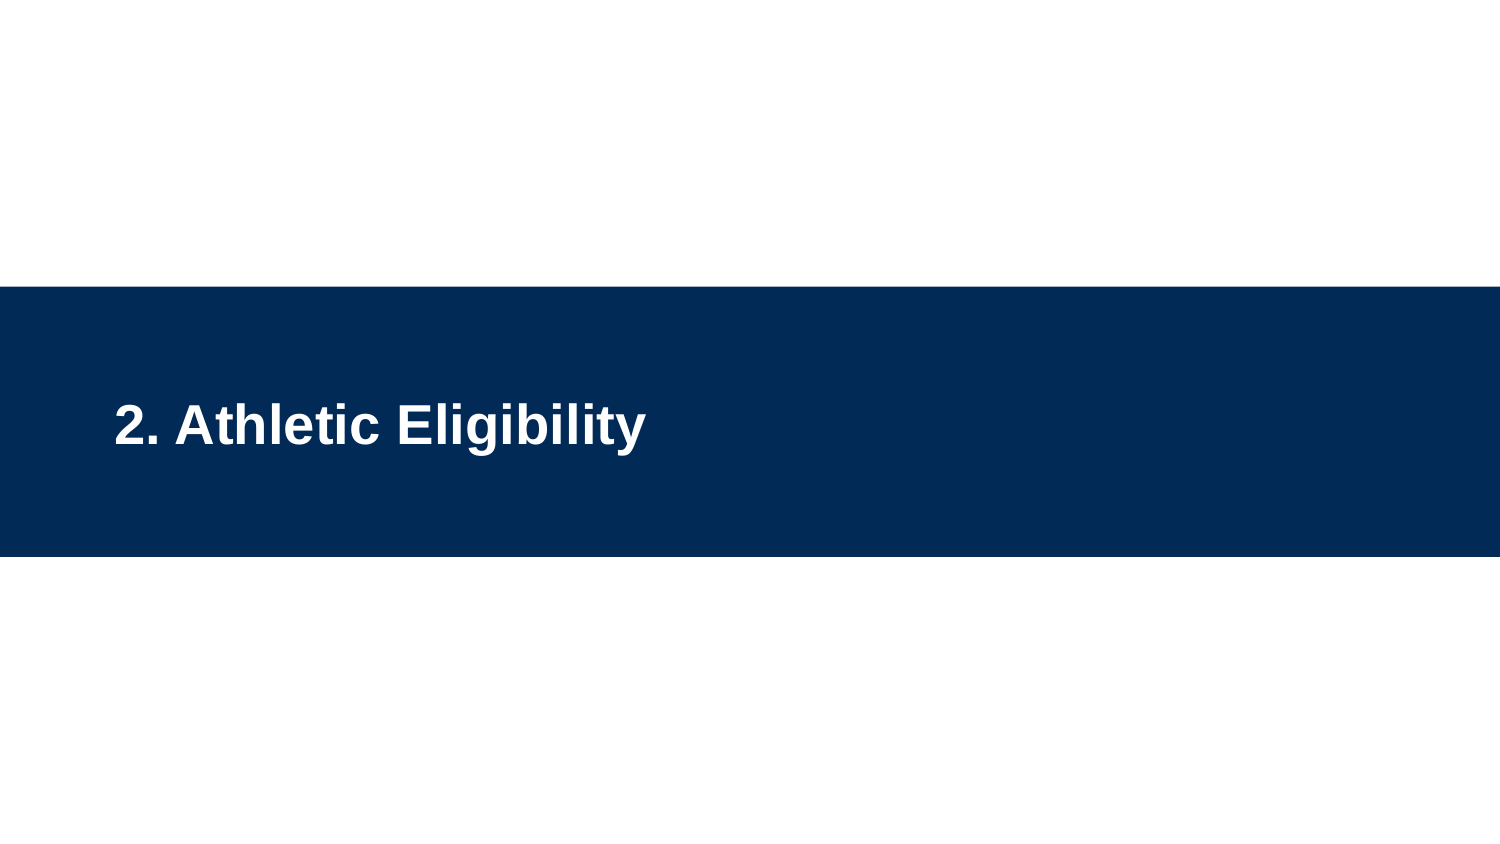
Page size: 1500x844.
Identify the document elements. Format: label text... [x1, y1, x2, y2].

title 2. Athletic Eligibility [103, 303, 1397, 541]
